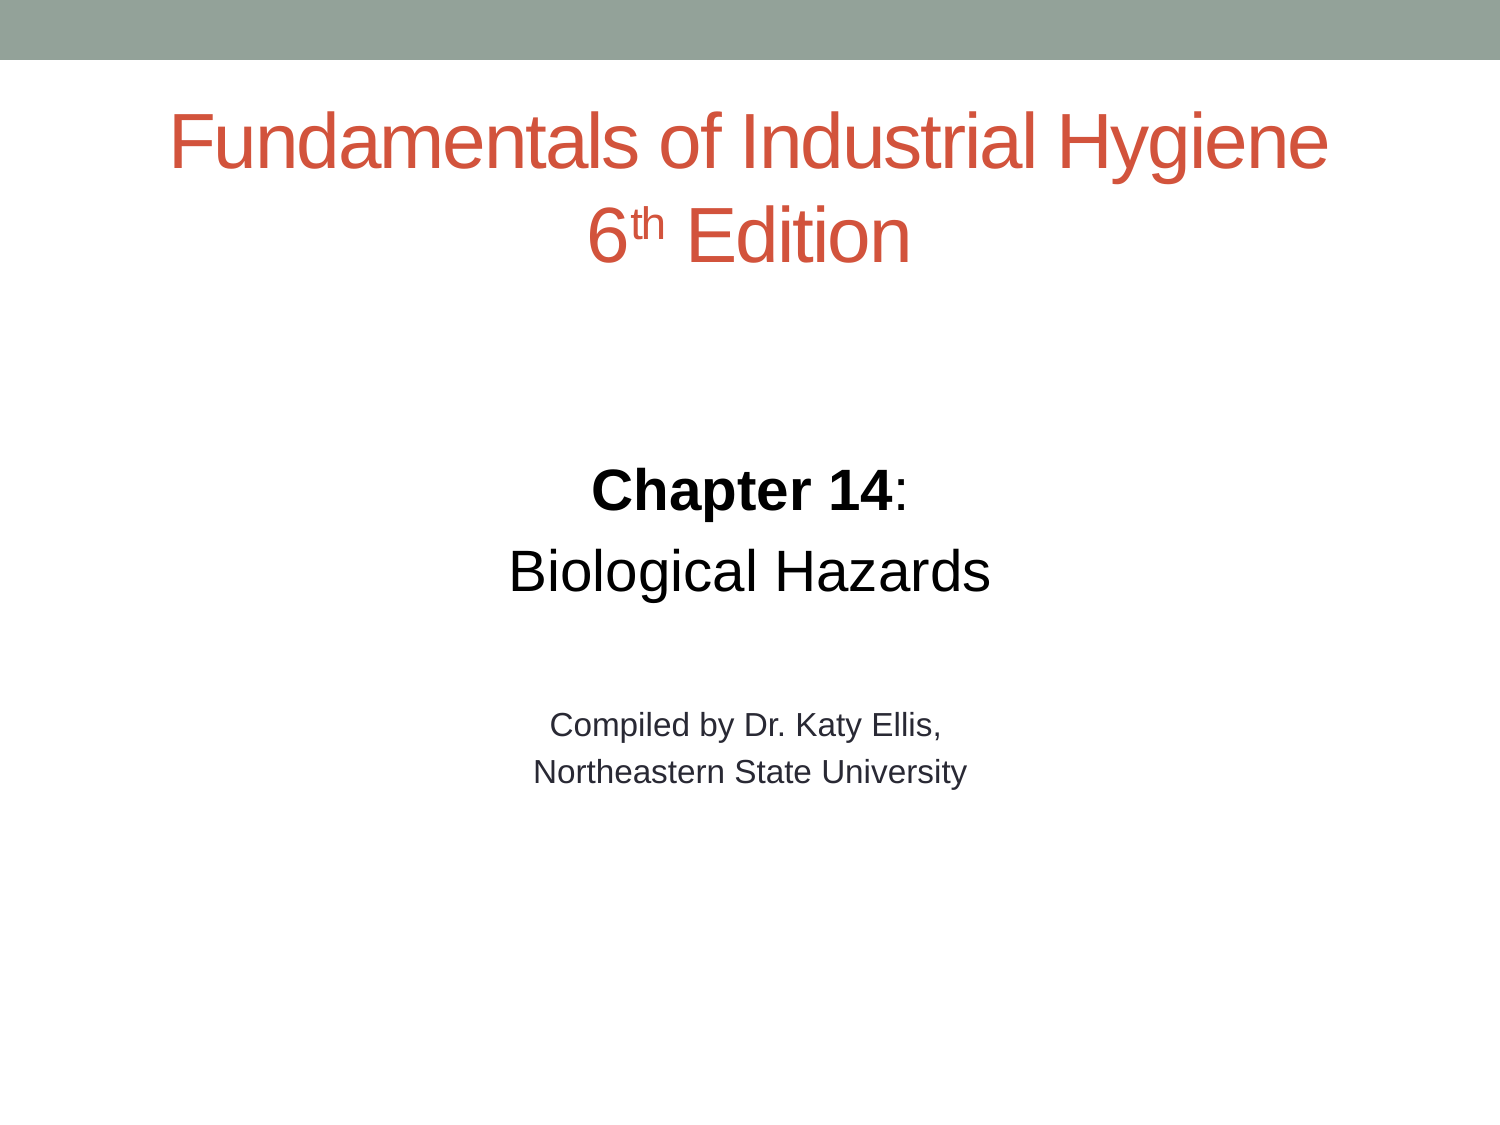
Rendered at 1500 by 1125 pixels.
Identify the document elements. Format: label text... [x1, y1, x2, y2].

list Chapter 14: Biological Hazards Compiled by Dr. Katy Ellis, Northeastern State University [75, 362, 1425, 925]
title Fundamentals of Industrial Hygiene 6th Edition [150, 37, 1350, 362]
